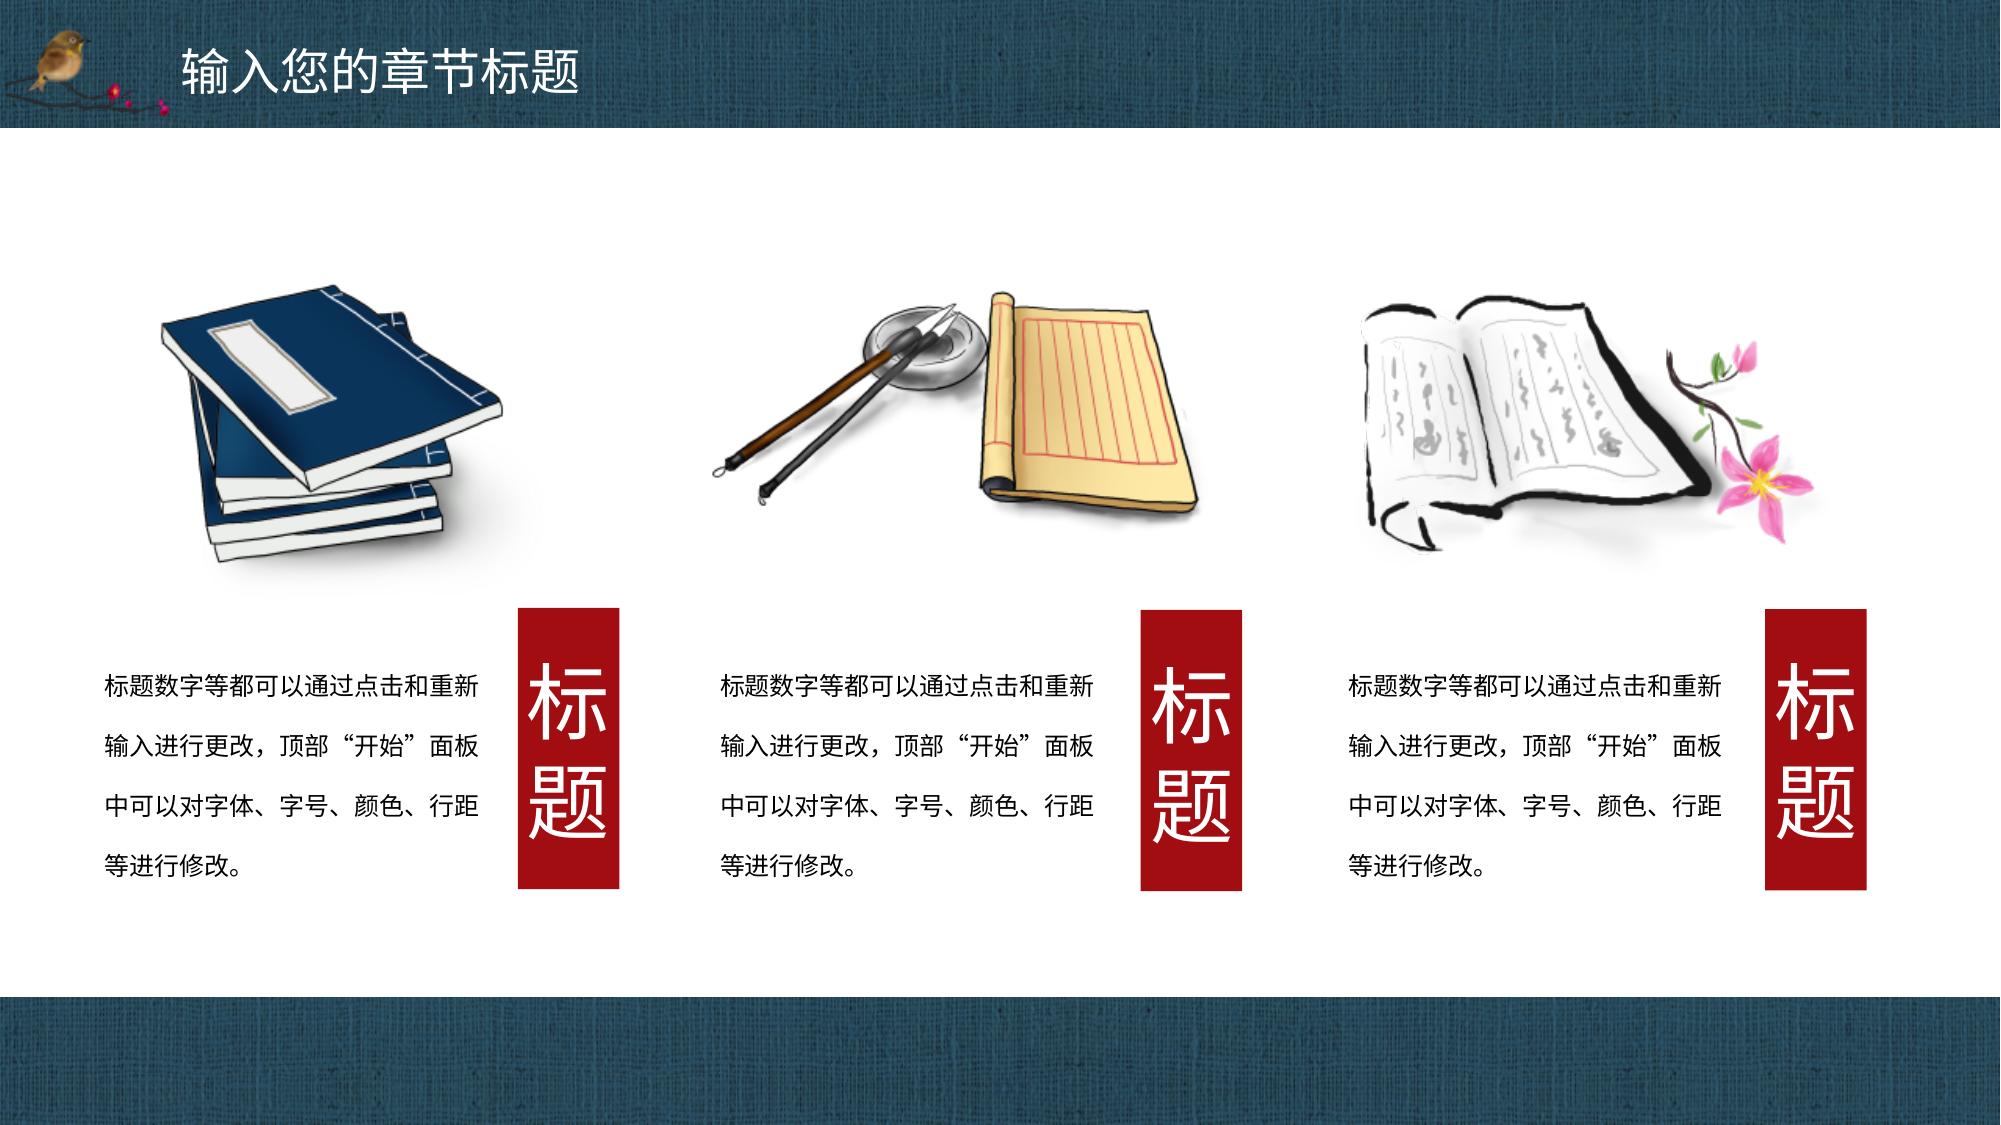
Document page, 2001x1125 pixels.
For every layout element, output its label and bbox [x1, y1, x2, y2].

picture [682, 0, 2000, 128]
text_box [0, 0, 682, 148]
picture [83, 243, 605, 652]
picture [1262, 210, 1876, 614]
picture [705, 224, 1237, 600]
picture [0, 997, 2000, 1125]
text_box [90, 607, 1874, 892]
